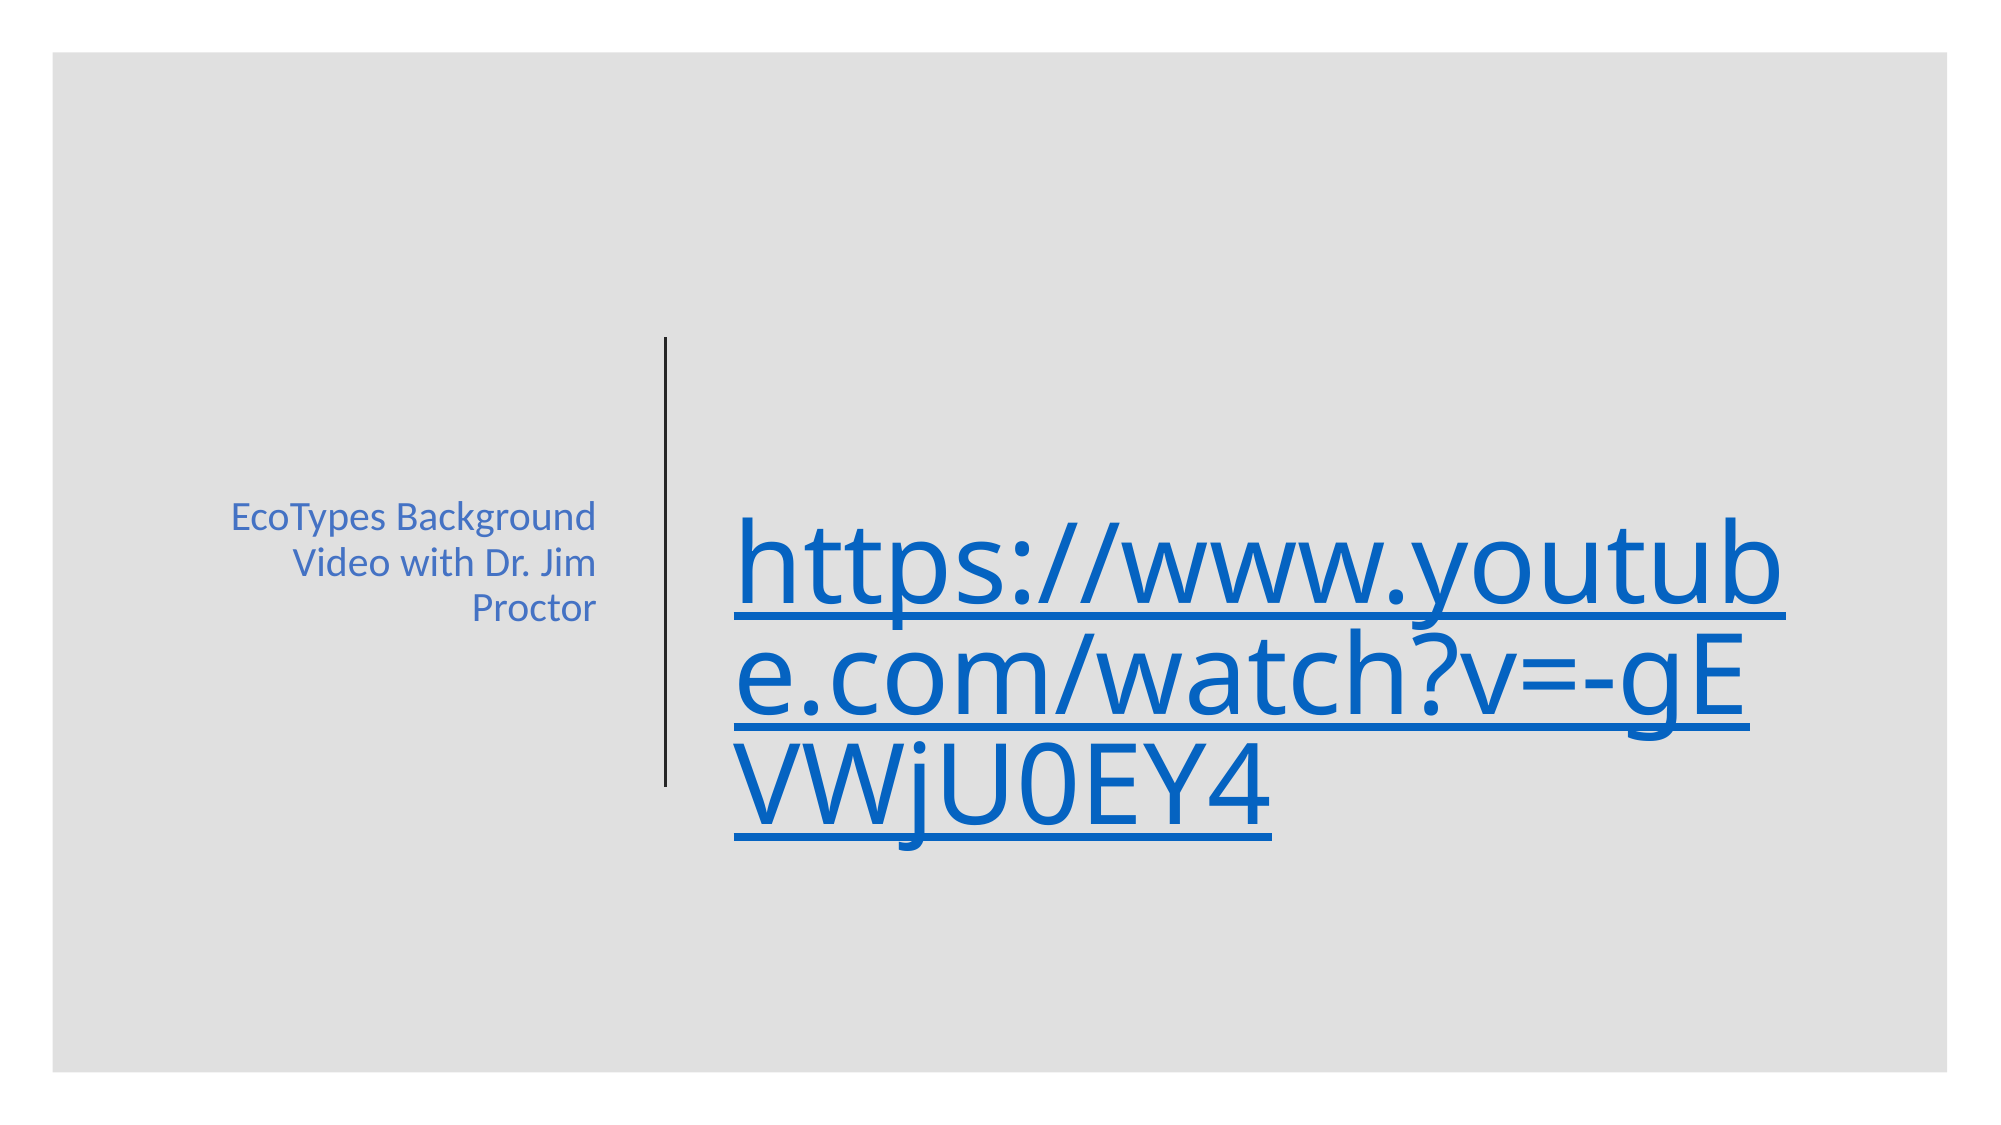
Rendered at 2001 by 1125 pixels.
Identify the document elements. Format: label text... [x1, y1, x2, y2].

title https://www.youtube.com/watch?v=-gEVWjU0EY4 [718, 158, 1829, 967]
text_box [52, 51, 1948, 1073]
subtitle EcoTypes Background Video with Dr. Jim Proctor [167, 158, 612, 967]
